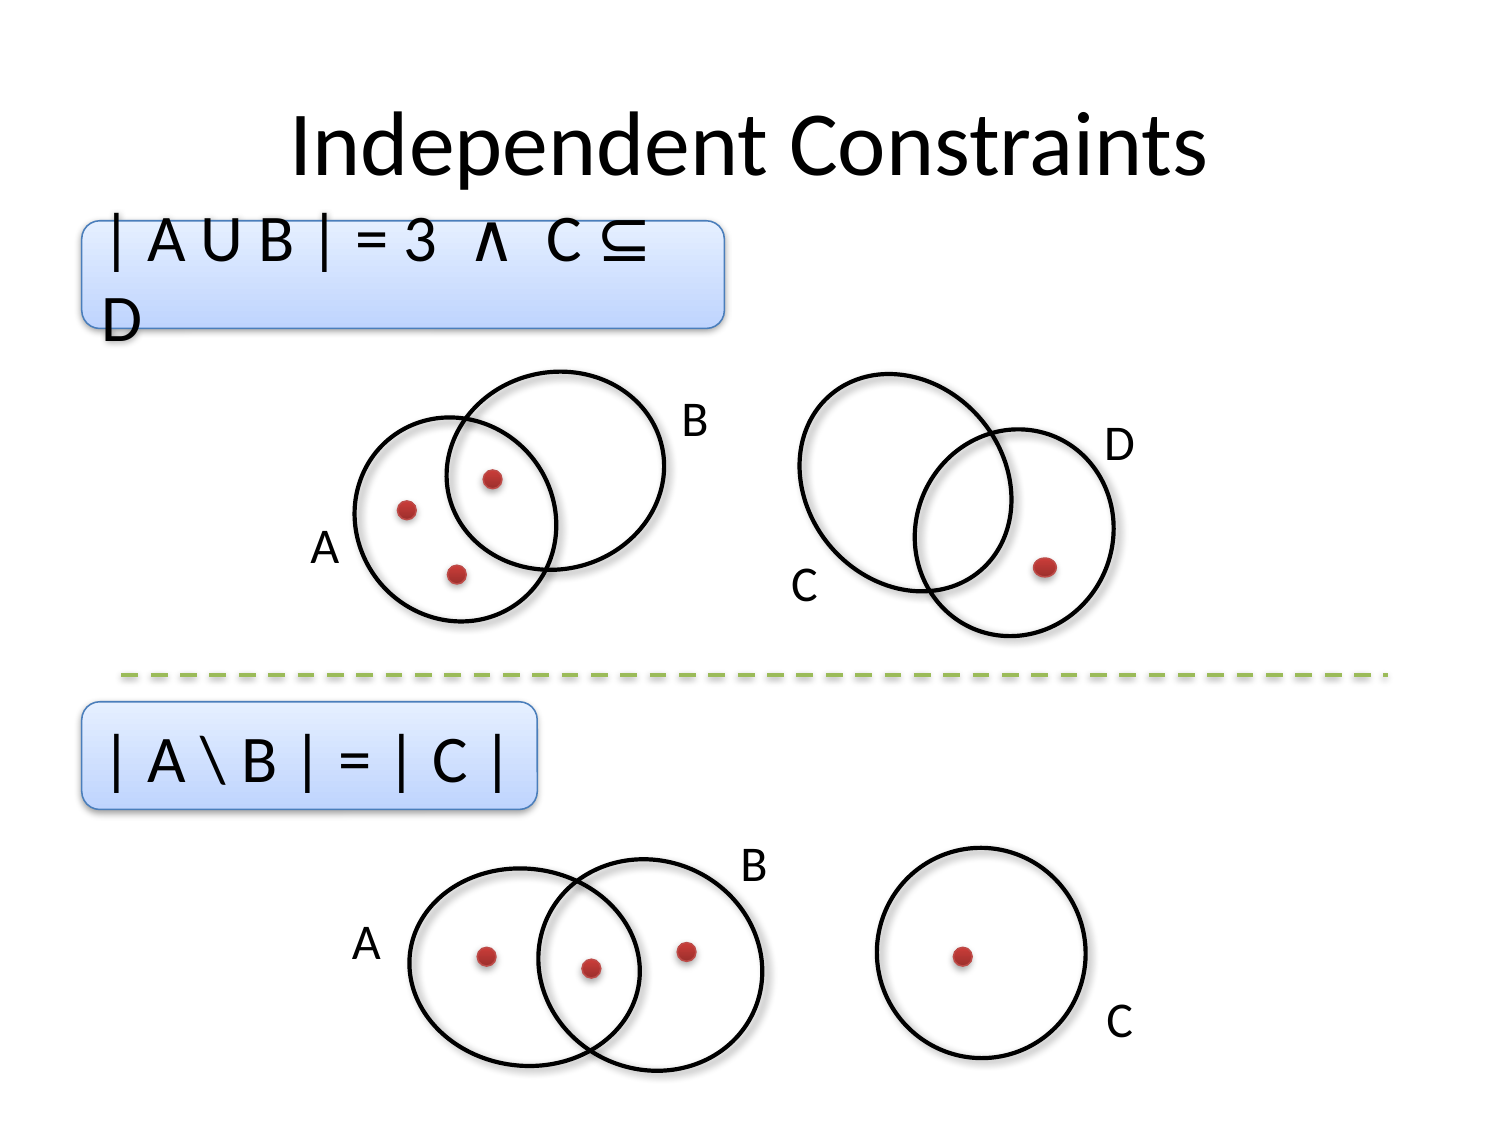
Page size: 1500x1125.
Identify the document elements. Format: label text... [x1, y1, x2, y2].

text_box | A U B | = 3 ∧ C ⊆ D [80, 219, 726, 330]
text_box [294, 366, 1151, 638]
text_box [397, 469, 1057, 585]
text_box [336, 823, 1149, 1070]
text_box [81, 674, 1389, 810]
title Independent Constraints [75, 45, 1425, 233]
